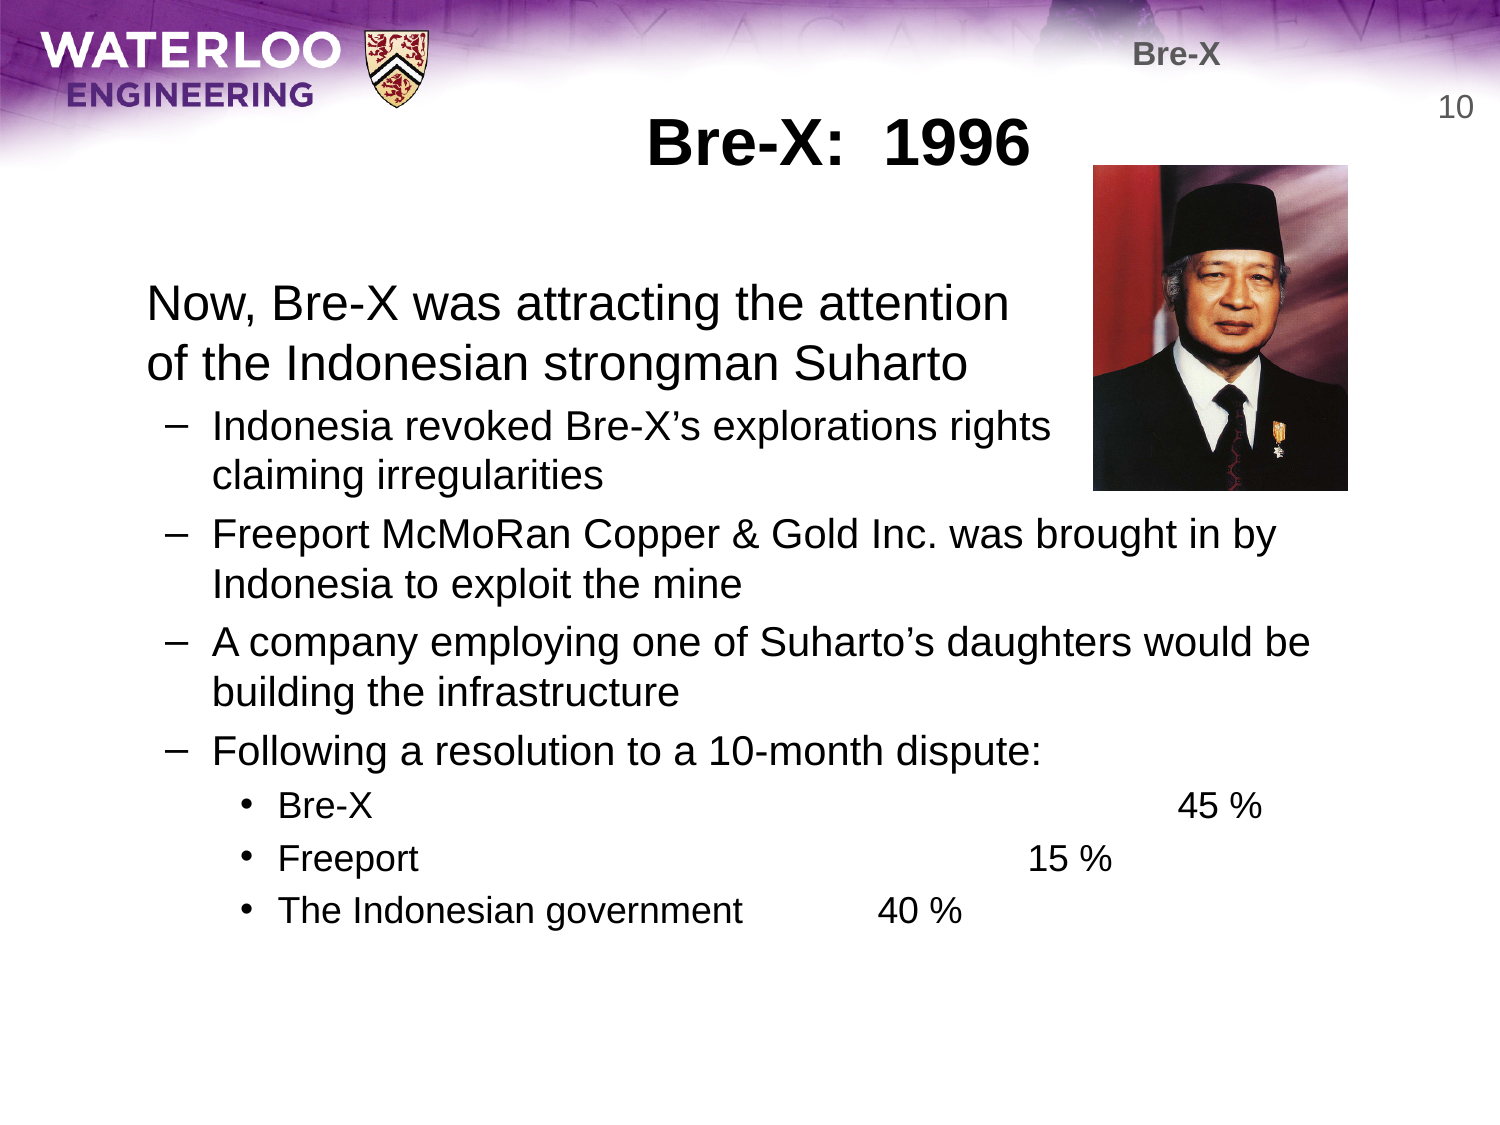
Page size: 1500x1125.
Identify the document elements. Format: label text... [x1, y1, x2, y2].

list Now, Bre-X was attracting the attention of the Indonesian strongman Suharto Indonesia revoked Bre-X’s explorations rights claiming irregularities Freeport McMoRan Copper & Gold Inc. was brought in by Indonesia to exploit the mine A company employing one of Suharto’s daughters would be building the infrastructure Following a resolution to a 10-month dispute: Bre-X 45 % Freeport 15 % The Indonesian government 40 % [74, 262, 1426, 1020]
footer Bre-X [535, 24, 1236, 68]
title Bre-X: 1996 [252, 44, 1426, 233]
picture [0, 0, 1500, 1125]
slide_number 10 [1360, 73, 1490, 134]
